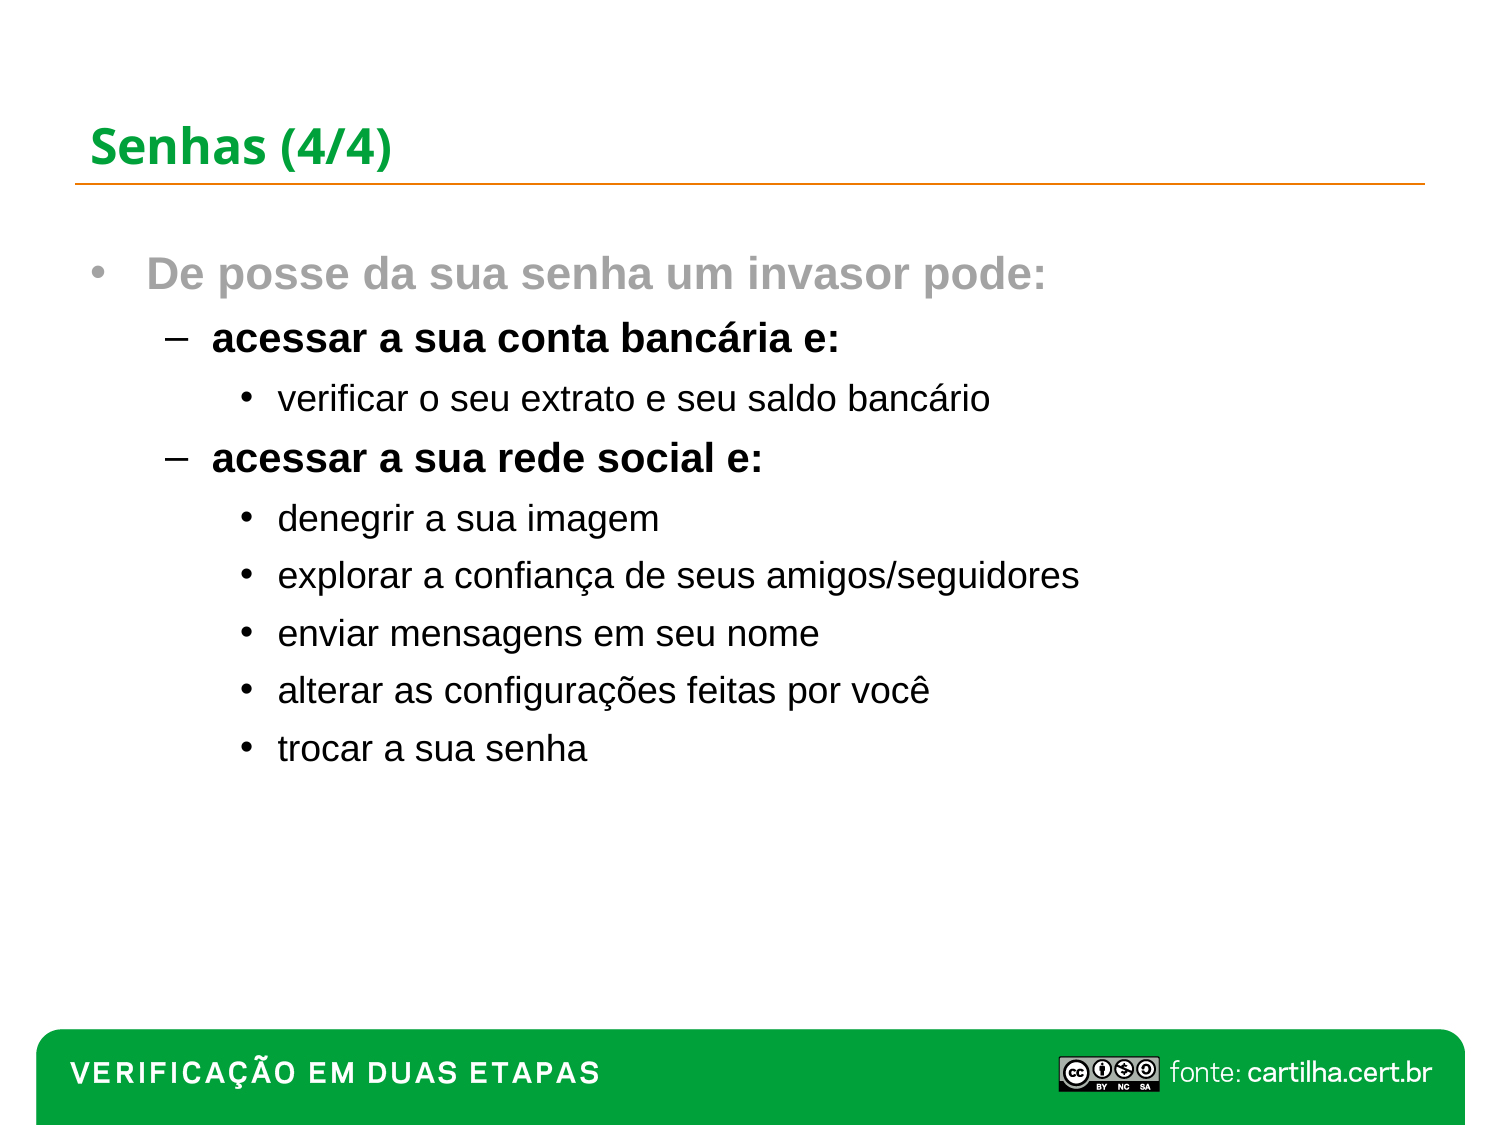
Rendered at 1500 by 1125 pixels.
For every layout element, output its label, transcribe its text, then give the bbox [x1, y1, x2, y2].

title Senhas (4/4) [75, 54, 1425, 182]
picture [0, 0, 1500, 1125]
list De posse da sua senha um invasor pode: acessar a sua conta bancária e: verificar o seu extrato e seu saldo bancário acessar a sua rede social e: denegrir a sua imagem explorar a confiança de seus amigos/seguidores enviar mensagens em seu nome alterar as configurações feitas por você trocar a sua senha [75, 236, 1425, 979]
